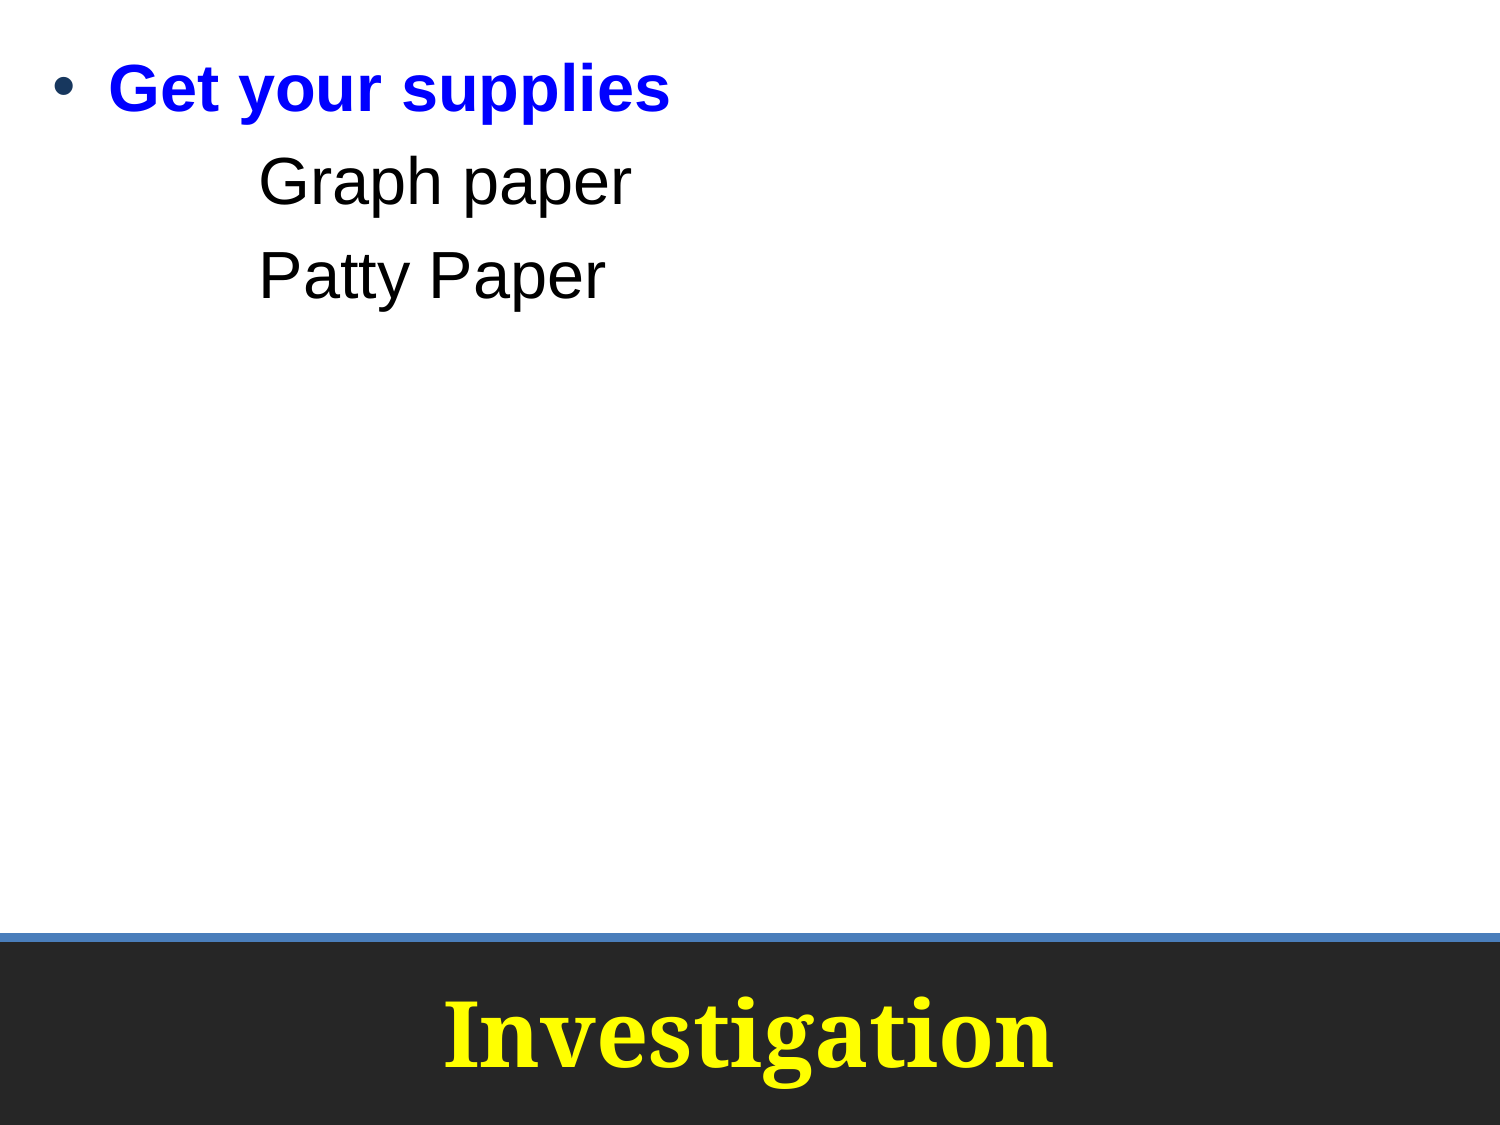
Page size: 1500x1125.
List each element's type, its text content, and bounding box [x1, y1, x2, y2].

list Get your supplies Graph paper Patty Paper [37, 37, 1463, 925]
title Investigation [37, 937, 1463, 1125]
